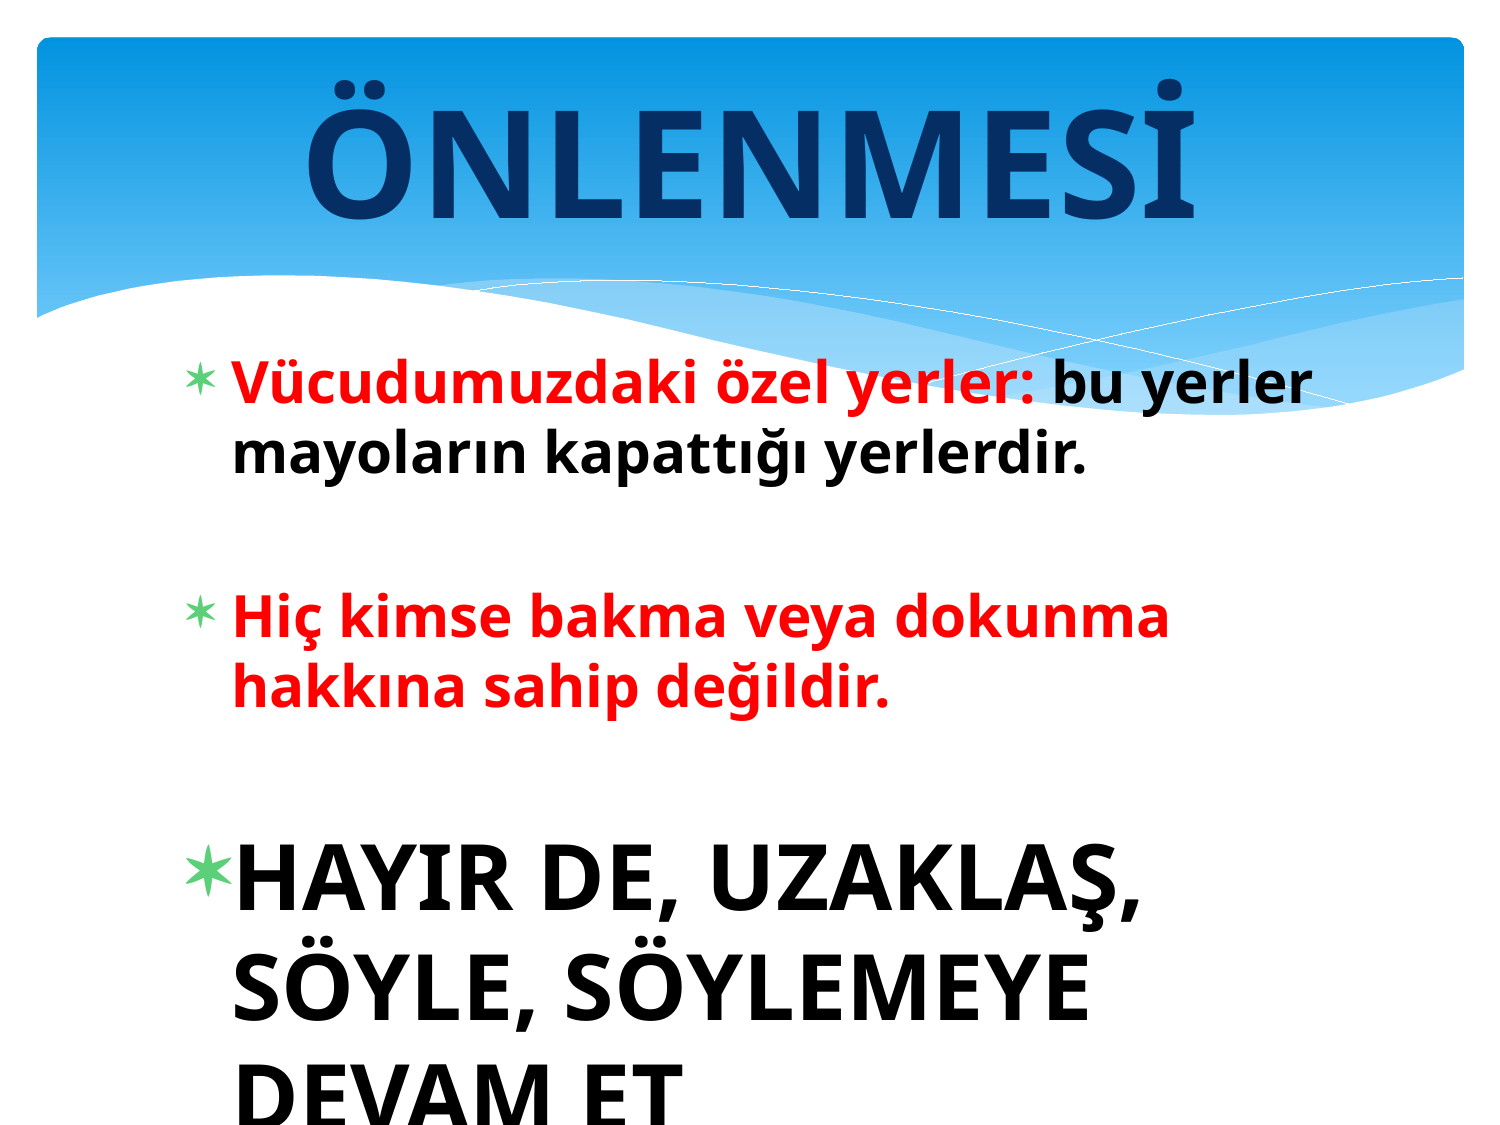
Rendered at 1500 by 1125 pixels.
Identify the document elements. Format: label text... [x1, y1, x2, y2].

title ÖNLENMESİ [75, 55, 1425, 261]
list Vücudumuzdaki özel yerler: bu yerler mayoların kapattığı yerlerdir. Hiç kimse bakma veya dokunma hakkına sahip değildir. HAYIR DE, UZAKLAŞ, SÖYLE, SÖYLEMEYE DEVAM ET [171, 338, 1387, 905]
